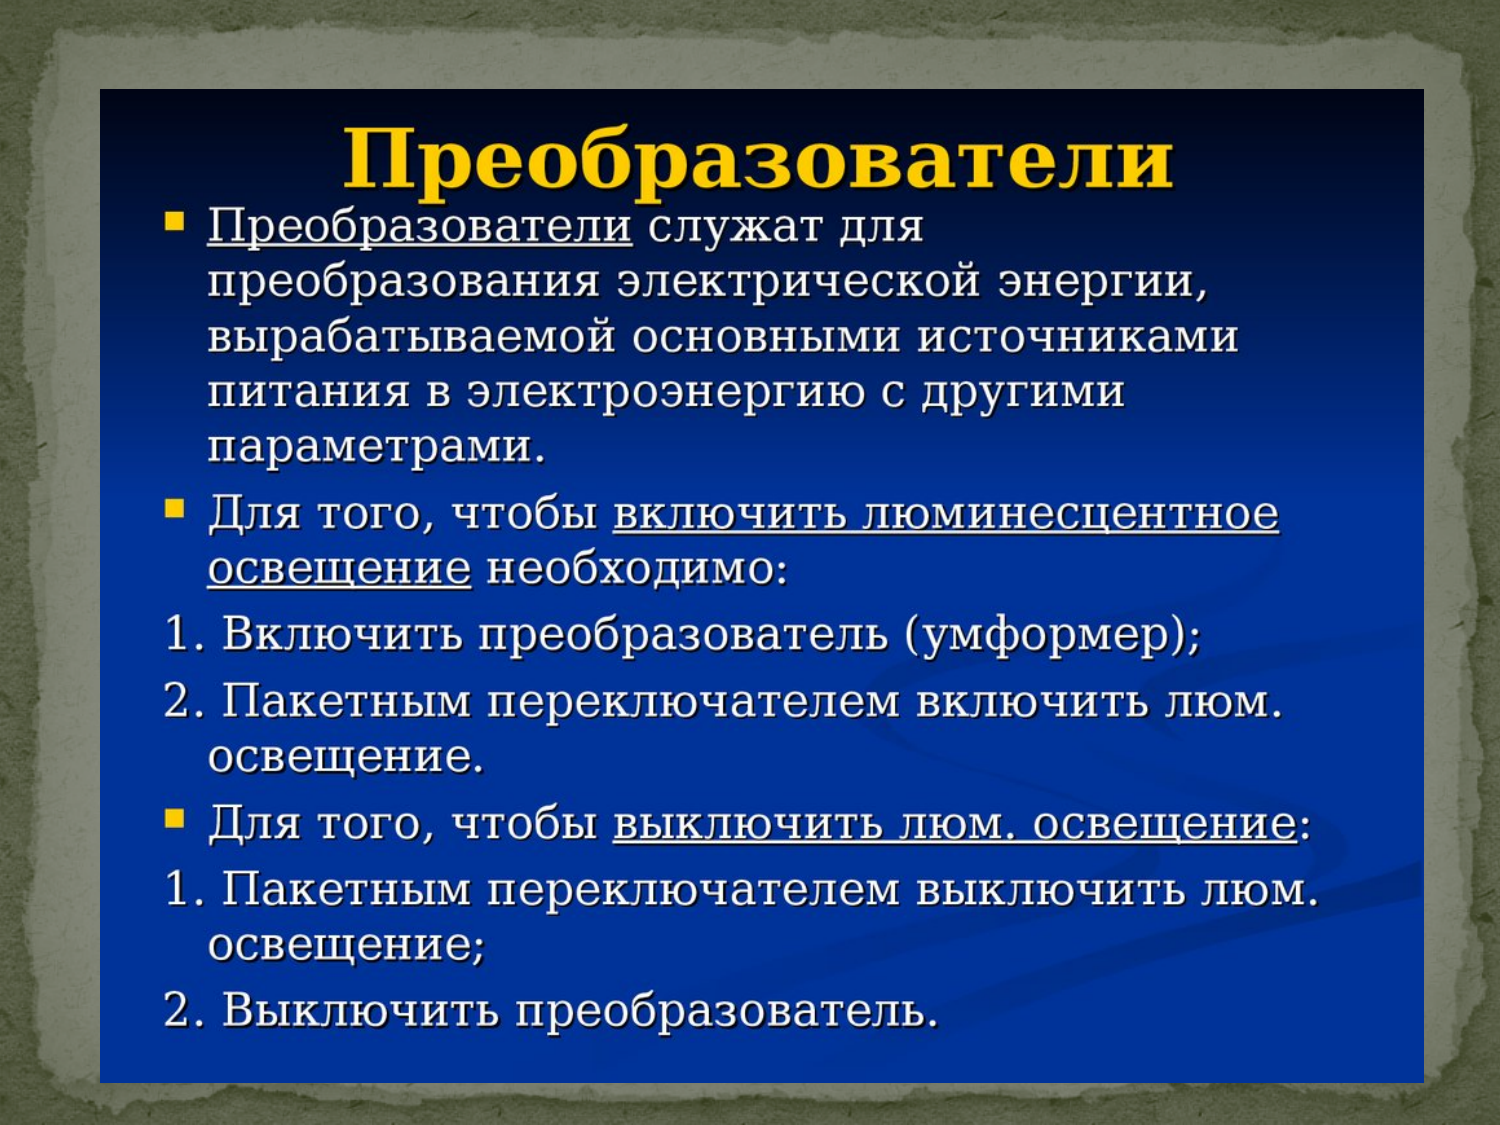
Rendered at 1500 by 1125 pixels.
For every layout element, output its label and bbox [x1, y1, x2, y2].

picture [100, 89, 1424, 1083]
